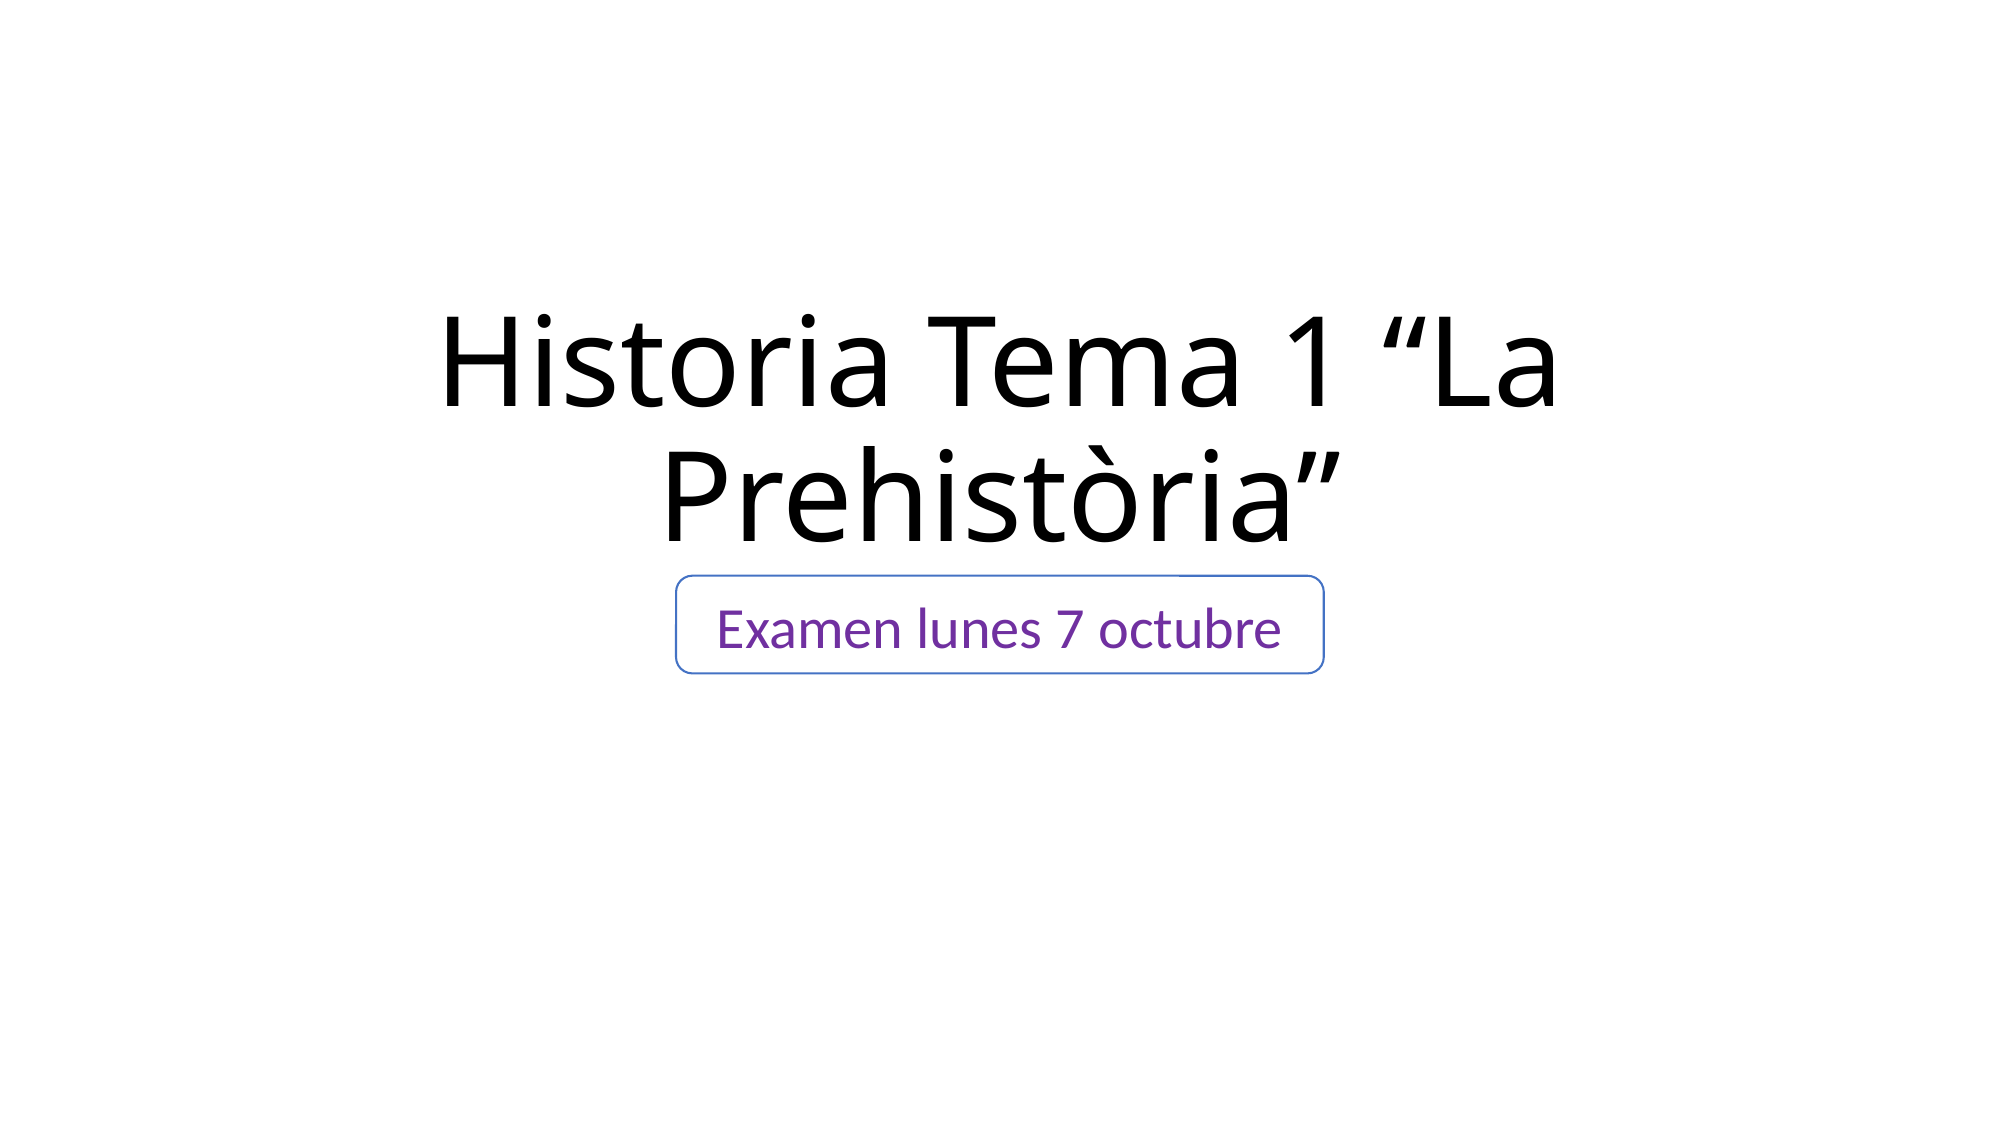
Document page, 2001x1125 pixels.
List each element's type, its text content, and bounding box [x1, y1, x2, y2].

title Historia Tema 1 “La Prehistòria” [249, 184, 1750, 576]
subtitle Examen lunes 7 octubre [249, 590, 1750, 863]
text_box [674, 574, 1325, 675]
